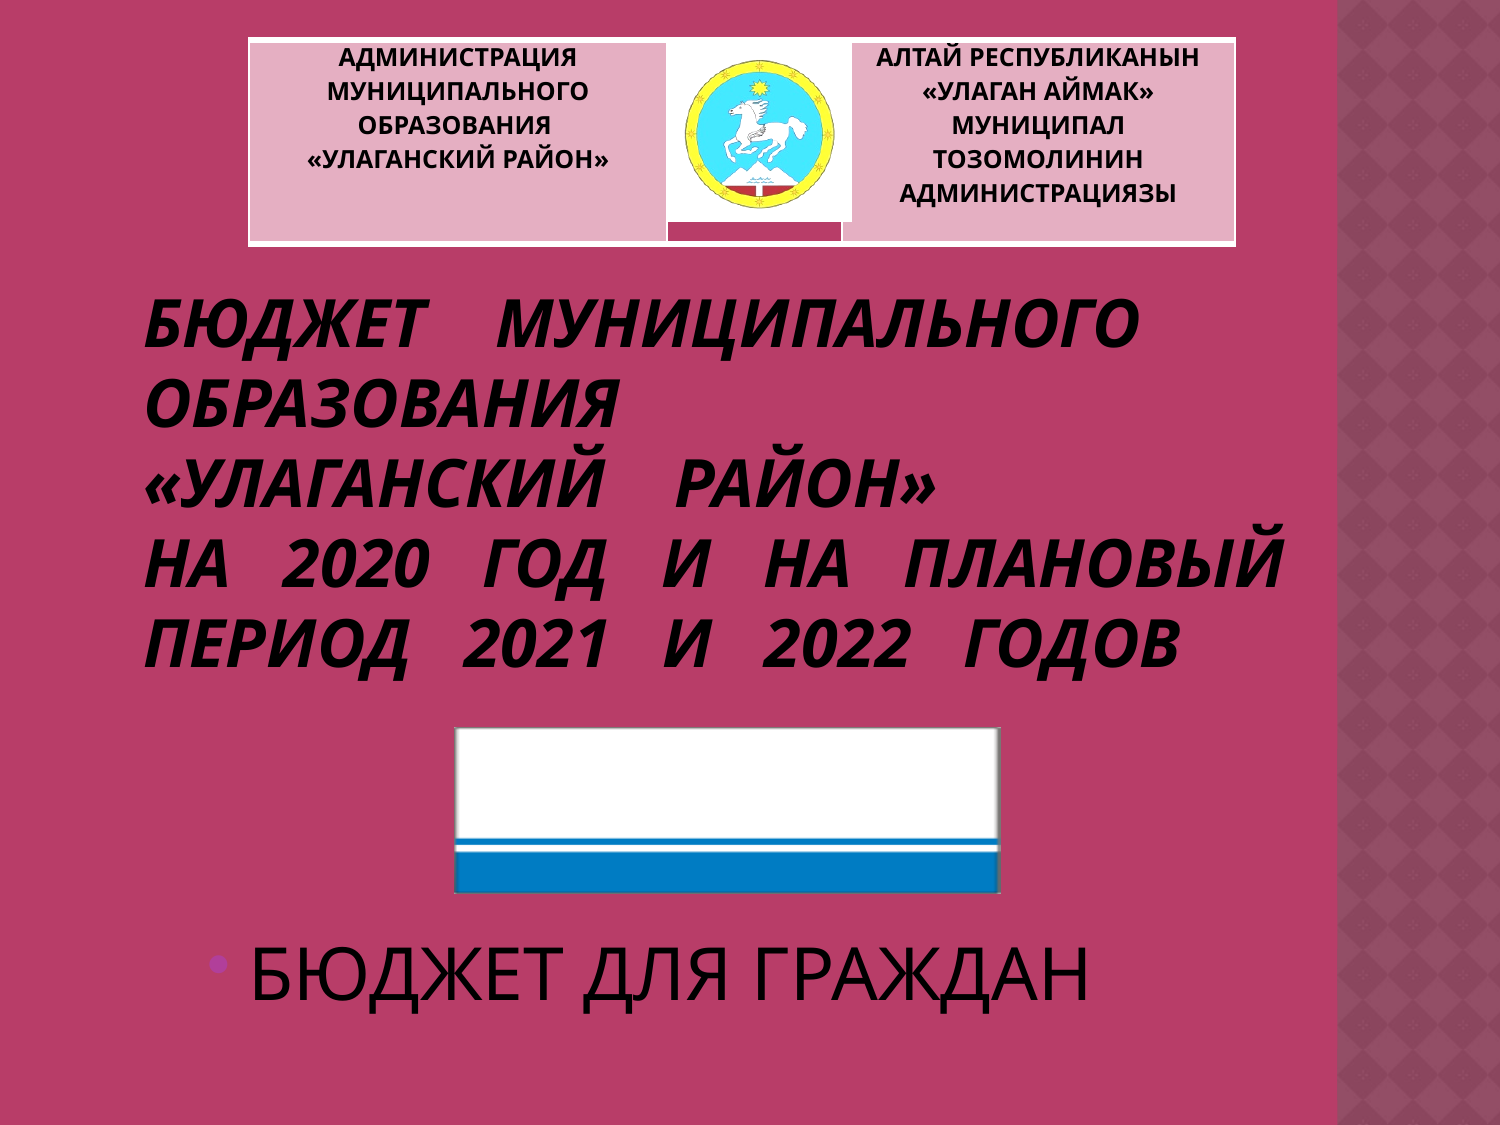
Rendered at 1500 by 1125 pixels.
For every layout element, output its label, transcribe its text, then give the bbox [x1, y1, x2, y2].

table_header [668, 232, 841, 241]
picture [666, 42, 852, 223]
picture [454, 727, 1002, 894]
table_header АДМИНИСТРАЦИЯ МУНИЦИПАЛЬНОГО ОБРАЗОВАНИЯ «УЛАГАНСКИЙ РАЙОН» [250, 43, 666, 241]
subtitle БЮДЖЕТ ДЛЯ ГРАЖДАН [194, 857, 1500, 1024]
title Бюджет муниципального образования «Улаганский район» на 2020 год и на плановый период 2021 и 2022 годов [135, 361, 1500, 681]
table_header АЛТАЙ РЕСПУБЛИКАНЫН «УЛАГАН АЙМАК» МУНИЦИПАЛ ТОЗОМОЛИНИН АДМИНИСТРАЦИЯЗЫ [843, 43, 1234, 241]
